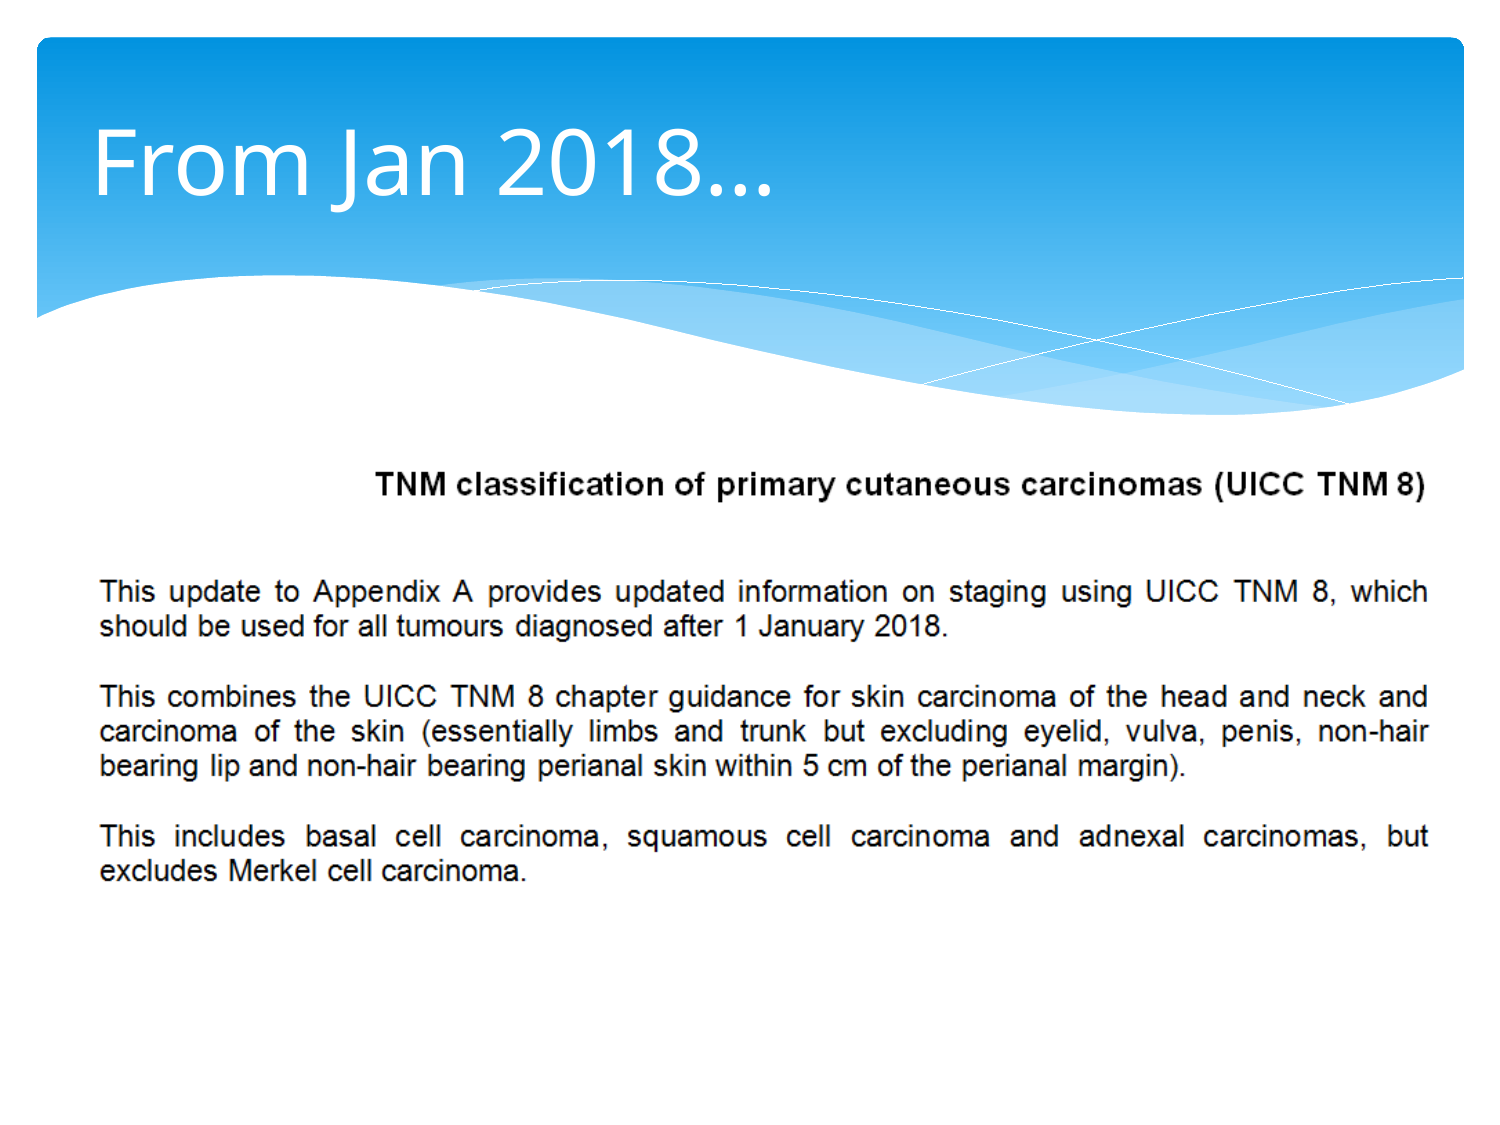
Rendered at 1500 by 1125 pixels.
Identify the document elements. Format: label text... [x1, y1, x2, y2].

title From Jan 2018… [75, 55, 1425, 261]
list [46, 432, 1496, 932]
